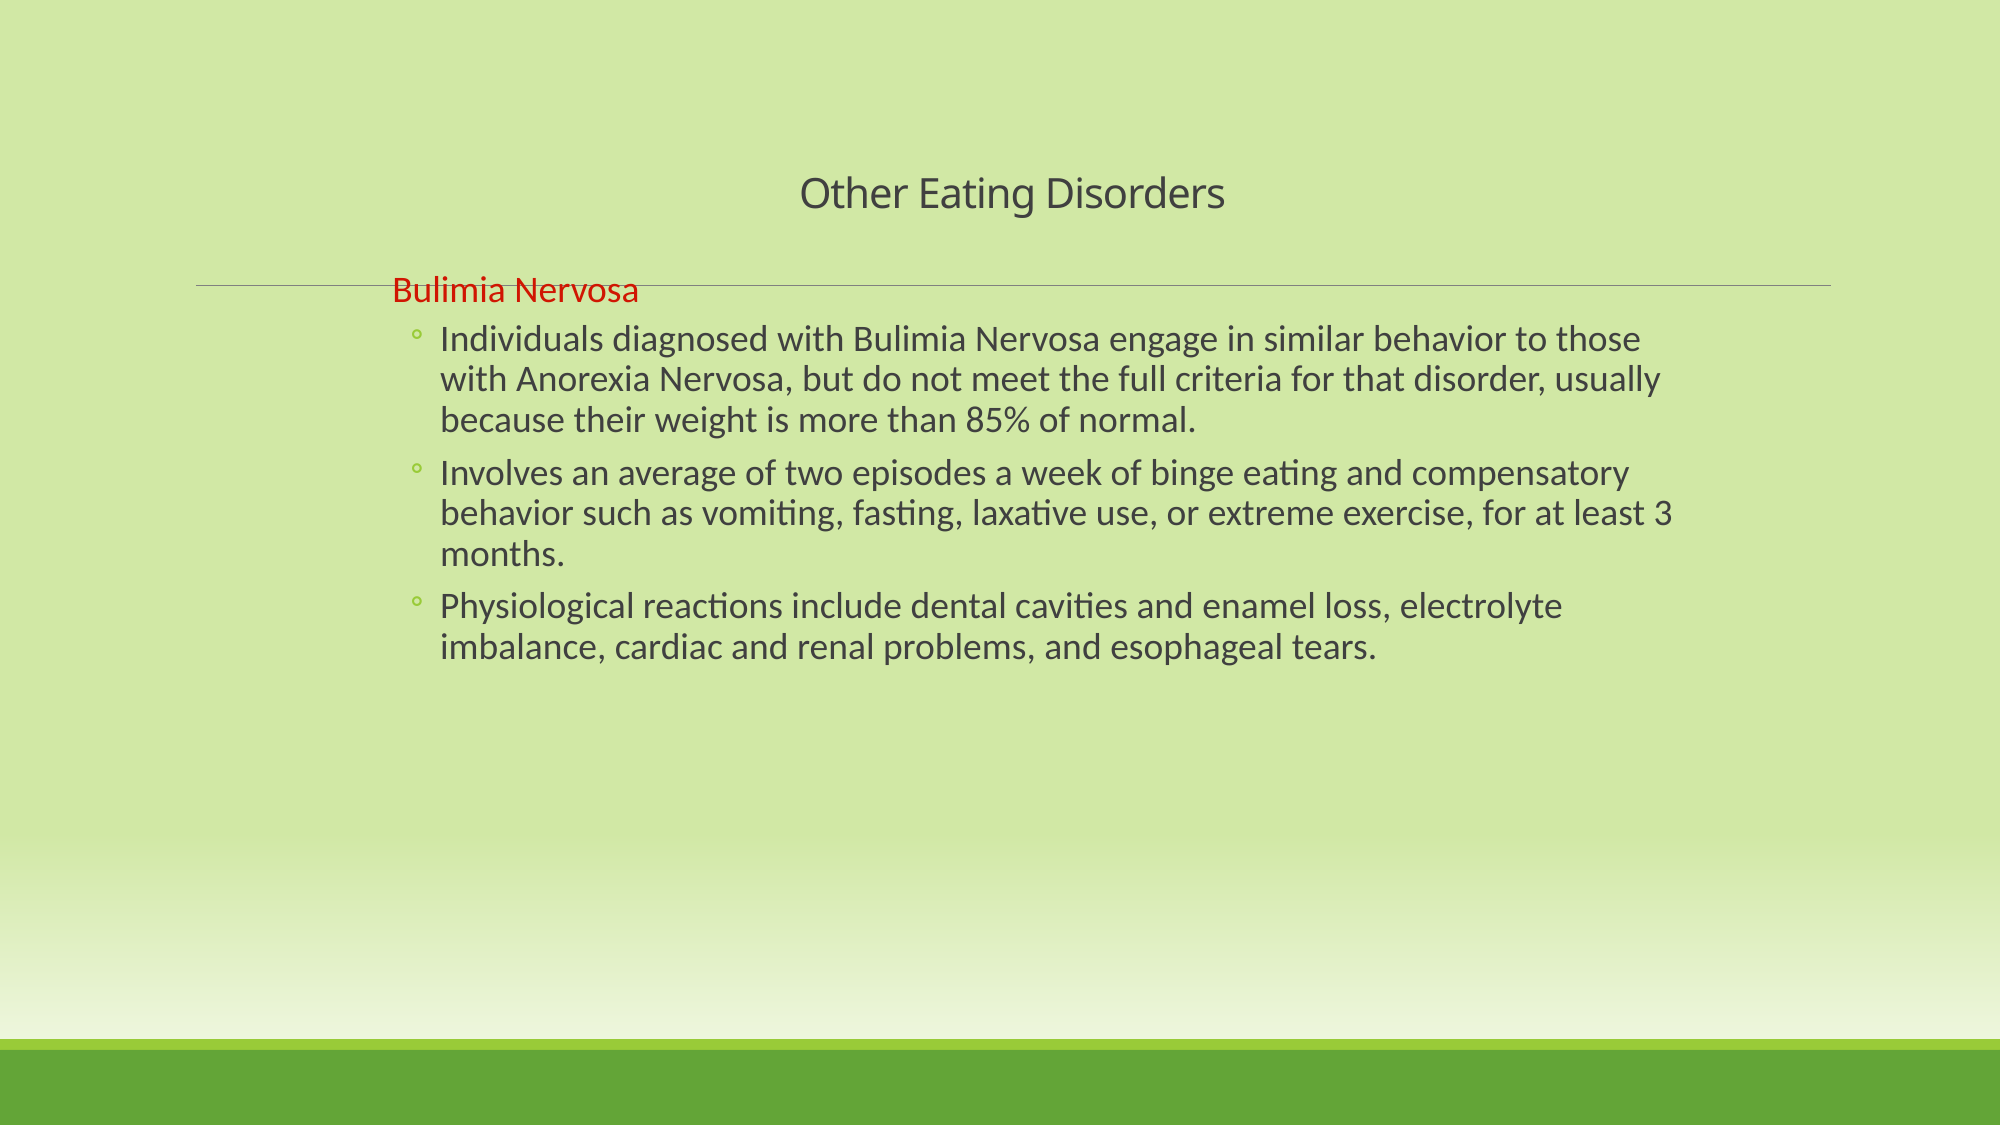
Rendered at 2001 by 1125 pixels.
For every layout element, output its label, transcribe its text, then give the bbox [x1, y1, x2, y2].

title Other Eating Disorders [375, 125, 1650, 225]
list Bulimia Nervosa Individuals diagnosed with Bulimia Nervosa engage in similar behavior to those with Anorexia Nervosa, but do not meet the full criteria for that disorder, usually because their weight is more than 85% of normal. Involves an average of two episodes a week of binge eating and compensatory behavior such as vomiting, fasting, laxative use, or extreme exercise, for at least 3 months. Physiological reactions include dental cavities and enamel loss, electrolyte imbalance, cardiac and renal problems, and esophageal tears. [362, 262, 1700, 1125]
